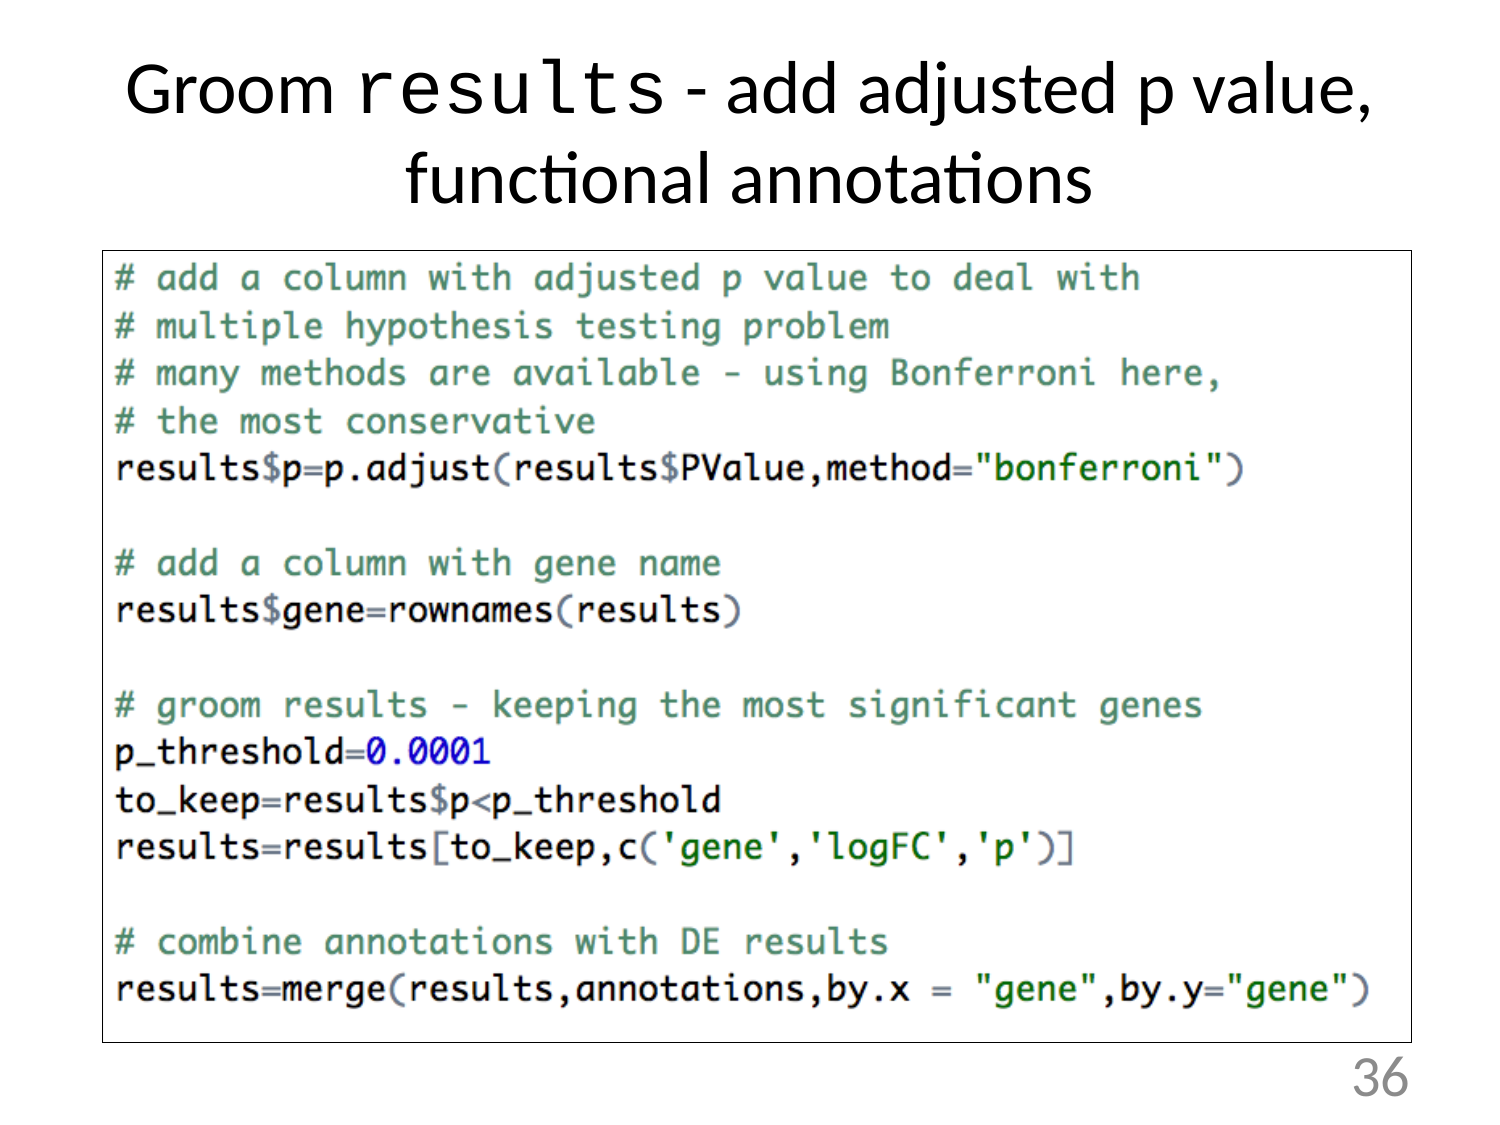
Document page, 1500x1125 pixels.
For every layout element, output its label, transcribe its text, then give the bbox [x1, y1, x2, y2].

slide_number 36 [1074, 1042, 1425, 1103]
title Groom results - add adjusted p value, functional annotations [75, 45, 1425, 212]
picture [101, 250, 1412, 1043]
